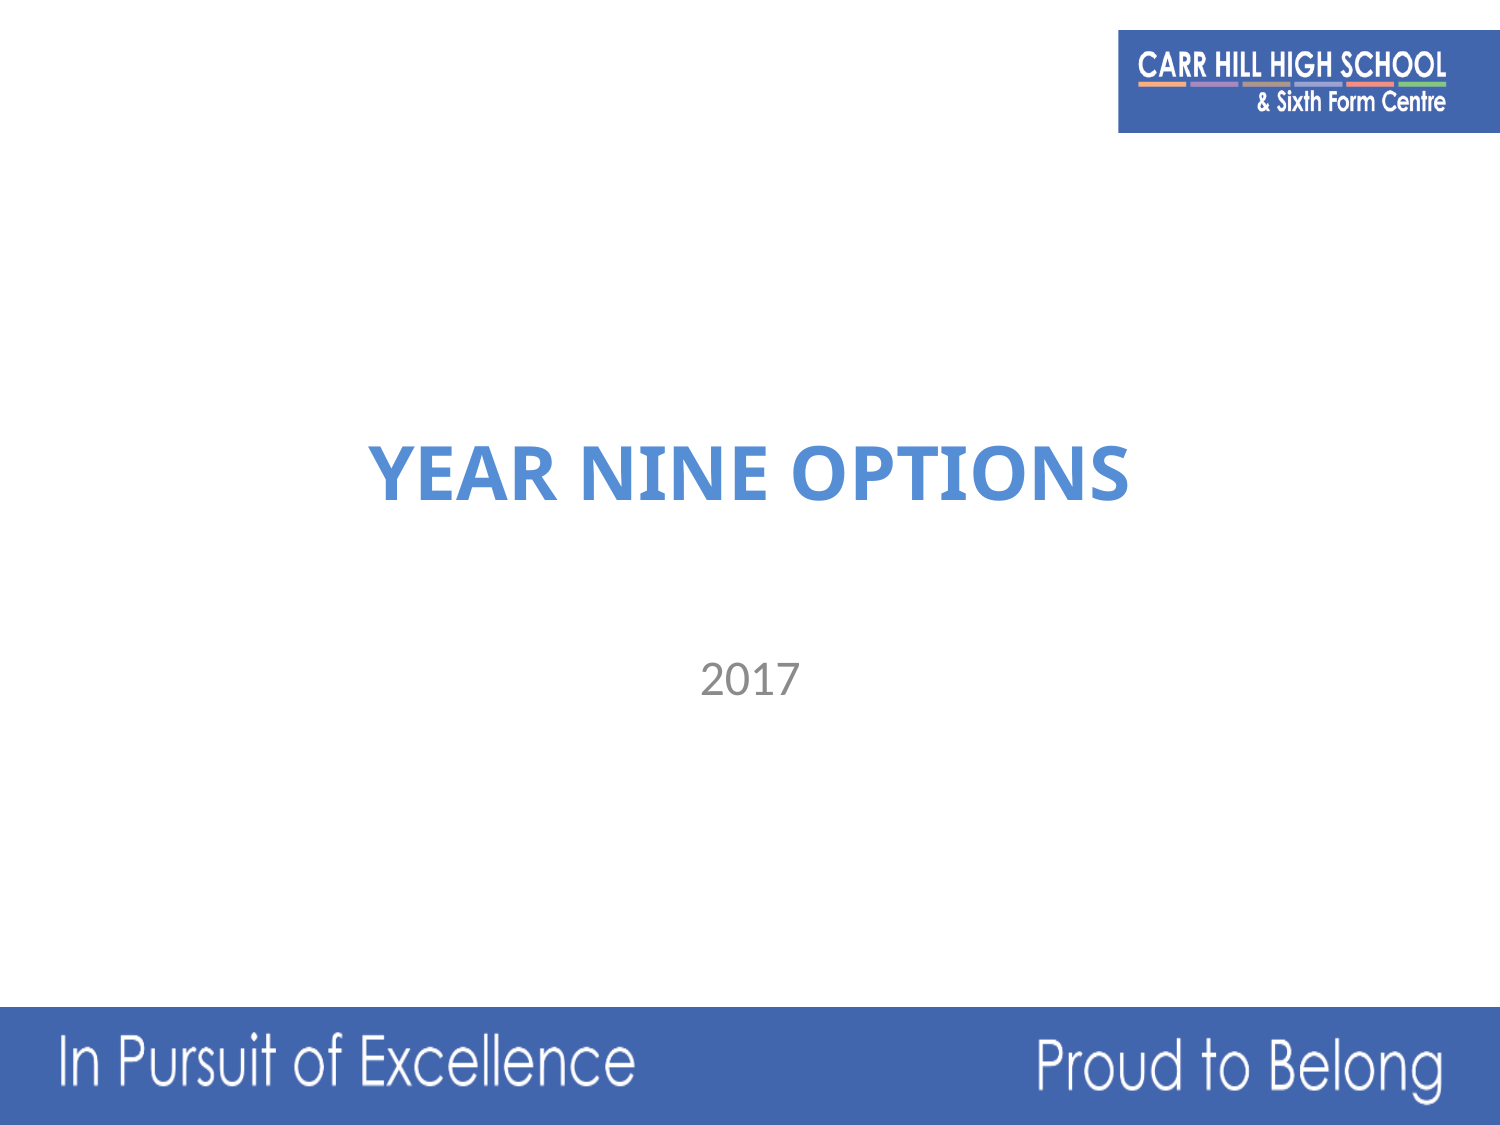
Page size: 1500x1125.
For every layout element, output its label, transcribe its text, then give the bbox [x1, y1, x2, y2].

picture [0, 1007, 1500, 1125]
picture [1118, 30, 1500, 133]
title YEAR NINE OPTIONS [112, 349, 1388, 591]
subtitle 2017 [225, 637, 1275, 925]
